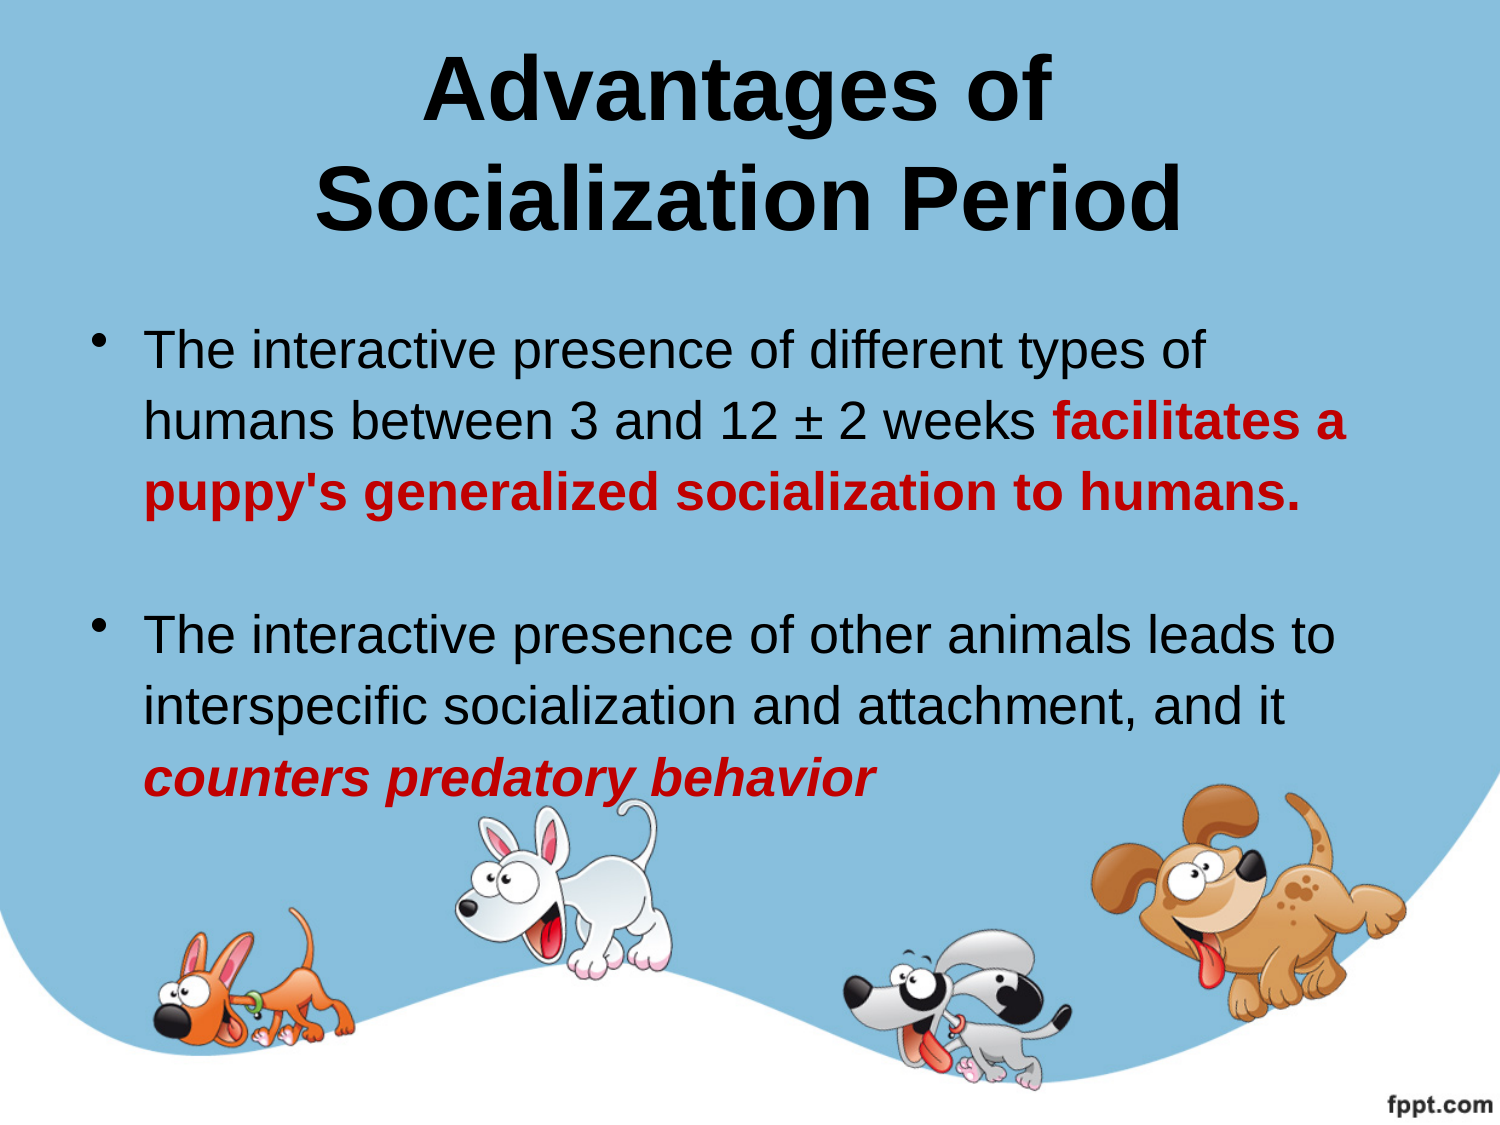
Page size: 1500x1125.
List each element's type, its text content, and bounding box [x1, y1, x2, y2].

title Advantages of Socialization Period [75, 45, 1425, 233]
list The interactive presence of different types of humans between 3 and 12 ± 2 weeks facilitates a puppy's generalized socialization to humans. The interactive presence of other animals leads to interspecific socialization and attachment, and it counters predatory behavior [75, 300, 1425, 825]
picture [0, 0, 1500, 1125]
